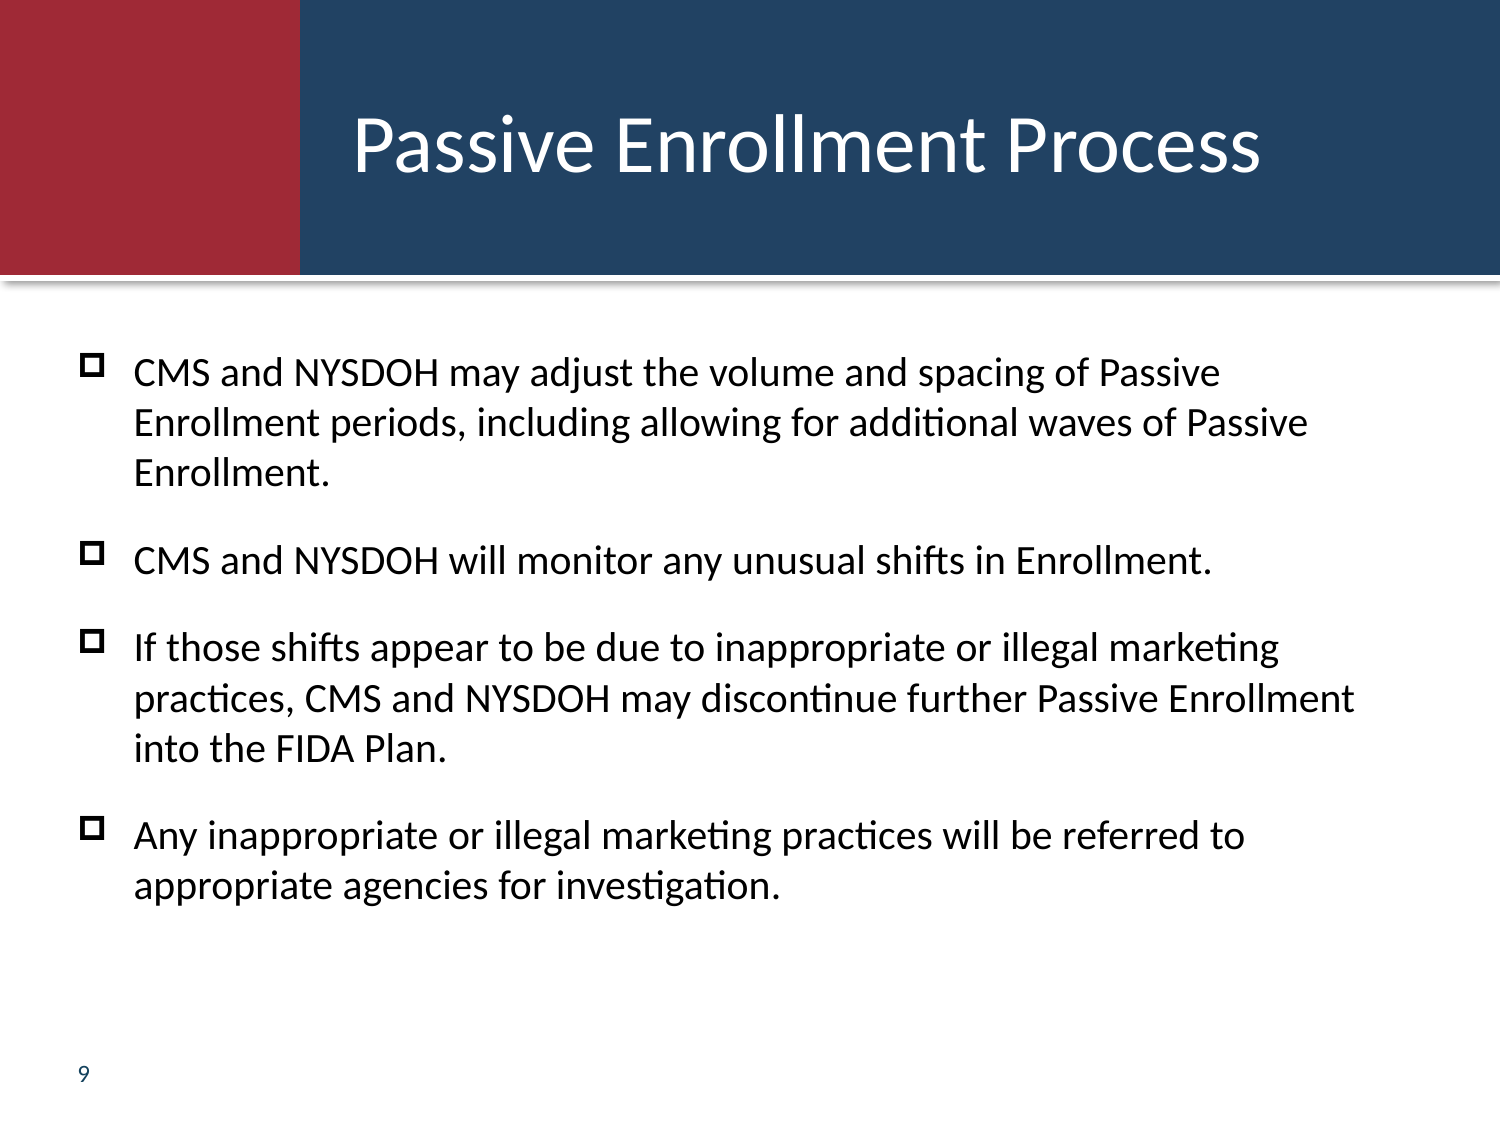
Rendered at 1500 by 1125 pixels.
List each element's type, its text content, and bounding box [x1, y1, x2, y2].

footer 9 [62, 1042, 1438, 1103]
title Passive Enrollment Process [337, 45, 1425, 233]
list CMS and NYSDOH may adjust the volume and spacing of Passive Enrollment periods, including allowing for additional waves of Passive Enrollment. CMS and NYSDOH will monitor any unusual shifts in Enrollment. If those shifts appear to be due to inappropriate or illegal marketing practices, CMS and NYSDOH may discontinue further Passive Enrollment into the FIDA Plan. Any inappropriate or illegal marketing practices will be referred to appropriate agencies for investigation. [62, 337, 1413, 1000]
